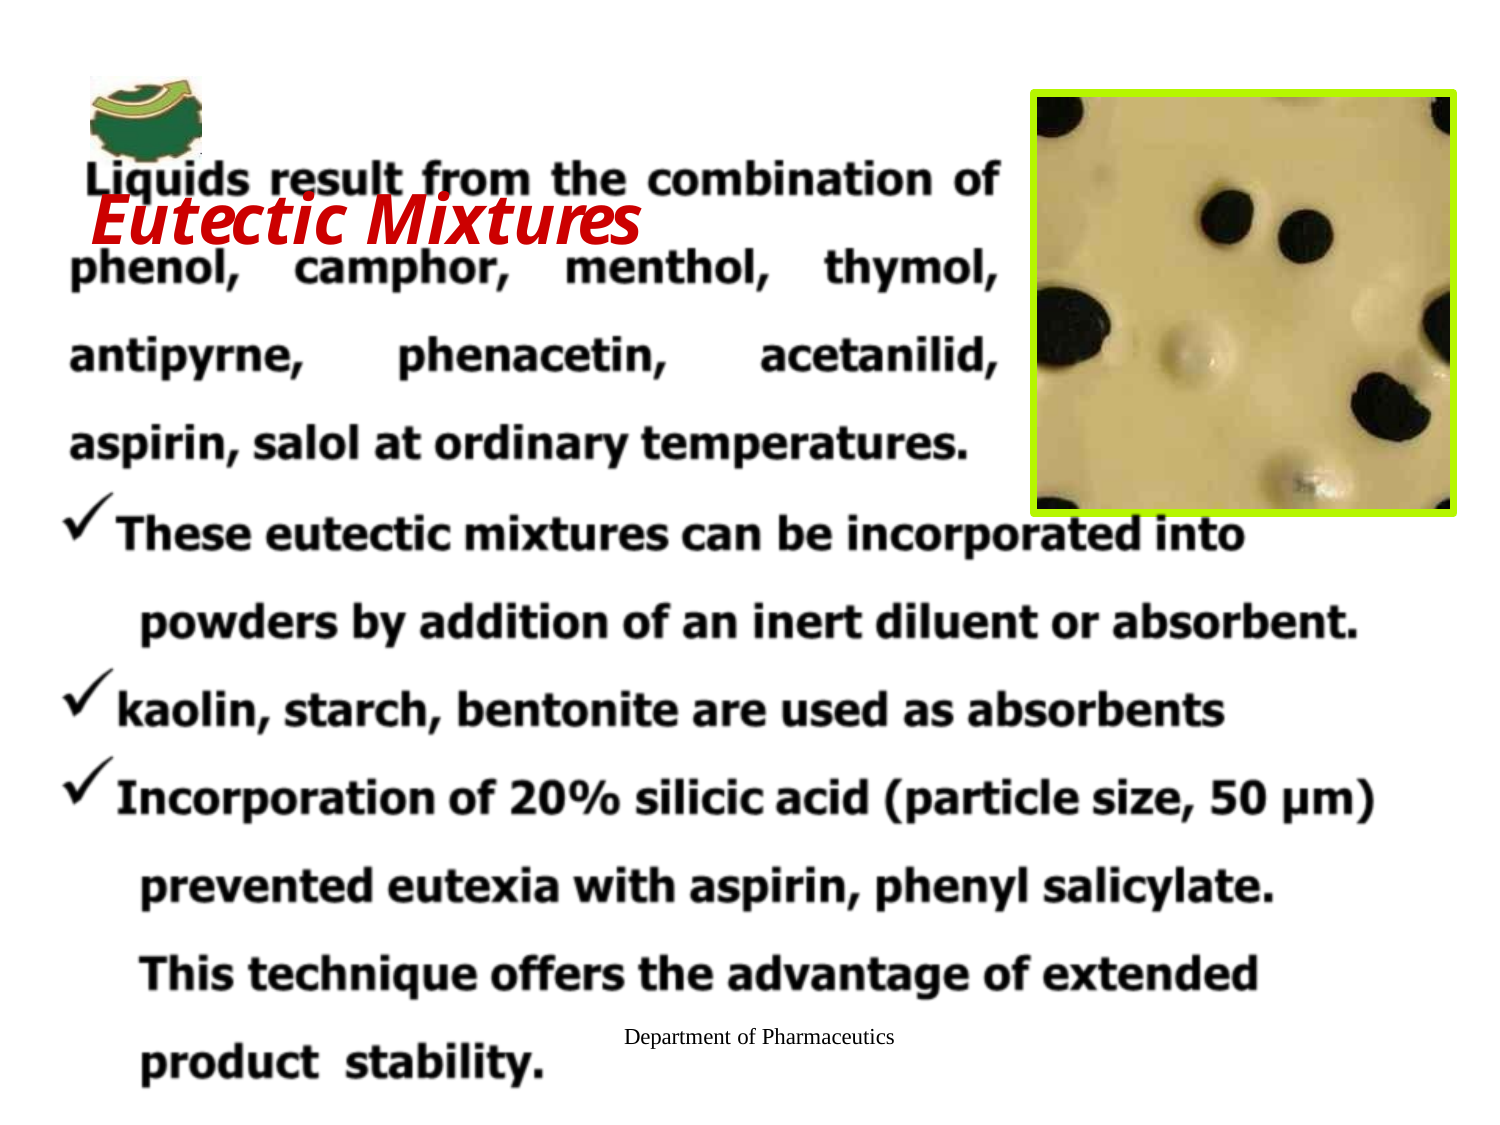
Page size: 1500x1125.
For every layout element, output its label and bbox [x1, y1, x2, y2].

text_box [11, 76, 1458, 1119]
